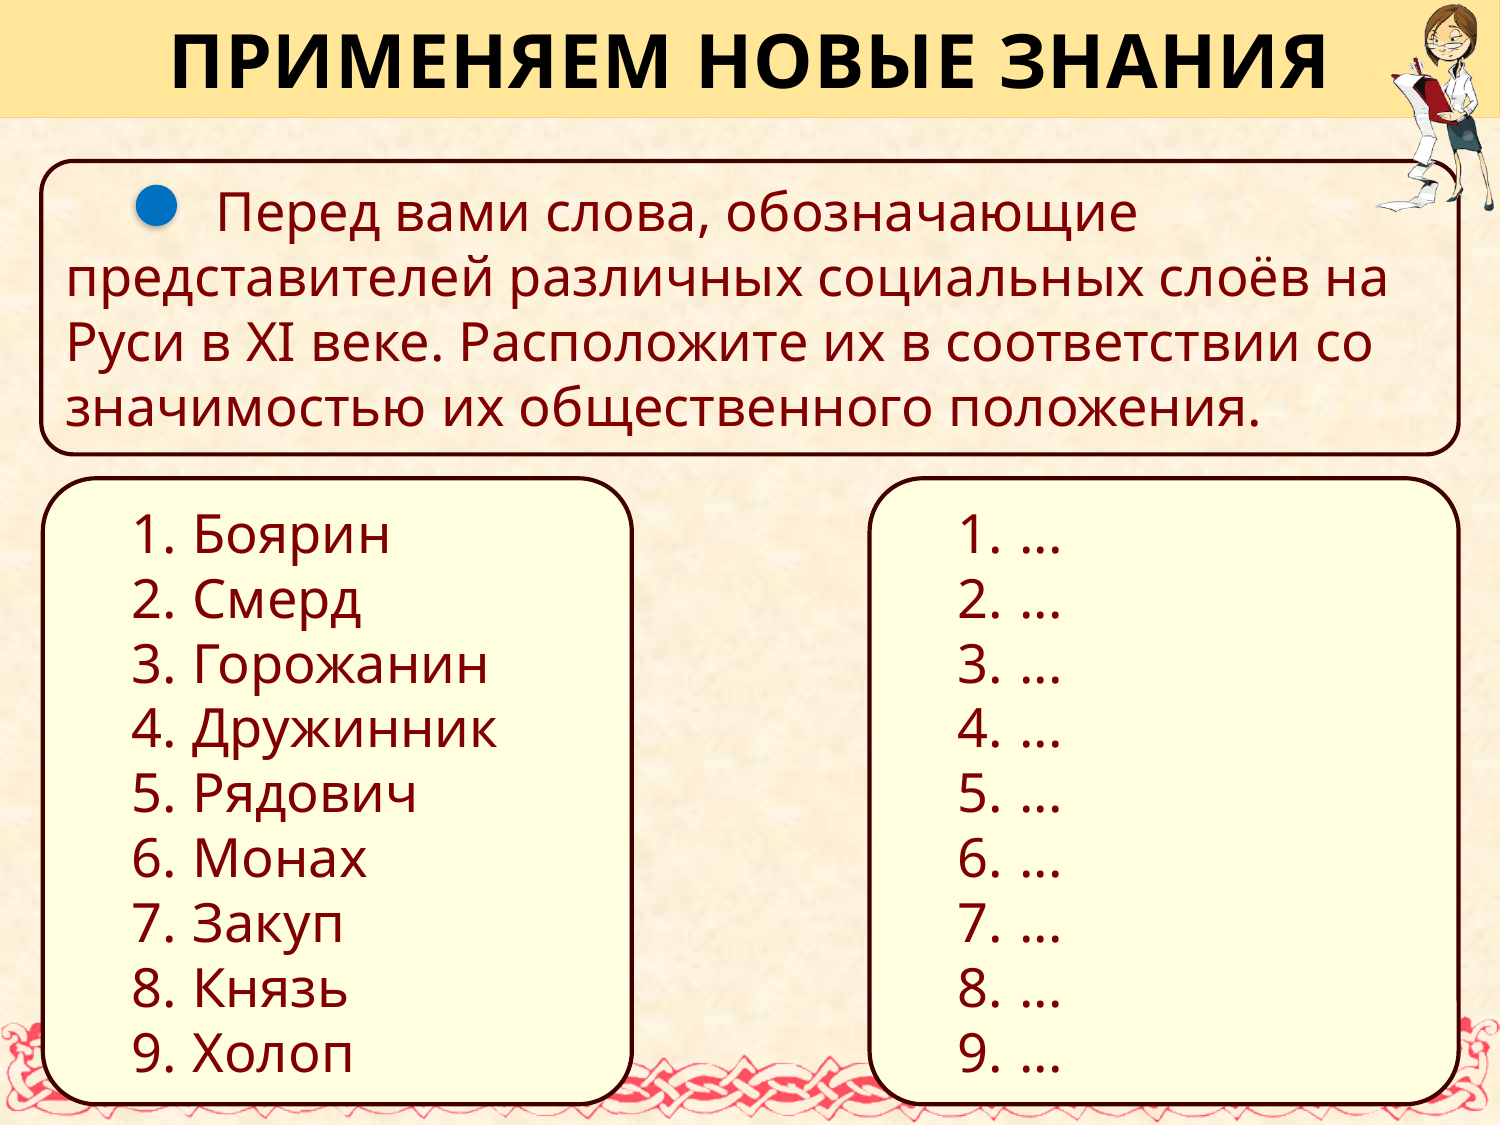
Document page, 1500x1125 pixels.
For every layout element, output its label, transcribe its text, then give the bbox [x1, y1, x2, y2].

text_box Боярин Смерд Горожанин Дружинник Рядович Монах Закуп Князь Холоп [40, 476, 634, 1107]
picture [0, 0, 1500, 1125]
title ПРИМЕНЯЕМ НОВЫЕ ЗНАНИЯ [41, 0, 1371, 119]
text_box ... ... ... ... ... ... ... ... ... [867, 476, 1461, 1107]
text_box [135, 184, 178, 227]
text_box Перед вами слова, обозначающие представителей различных социальных слоёв на Руси в XI веке. Расположите их в соответствии со значимостью их общественного положения. [41, 160, 1459, 455]
